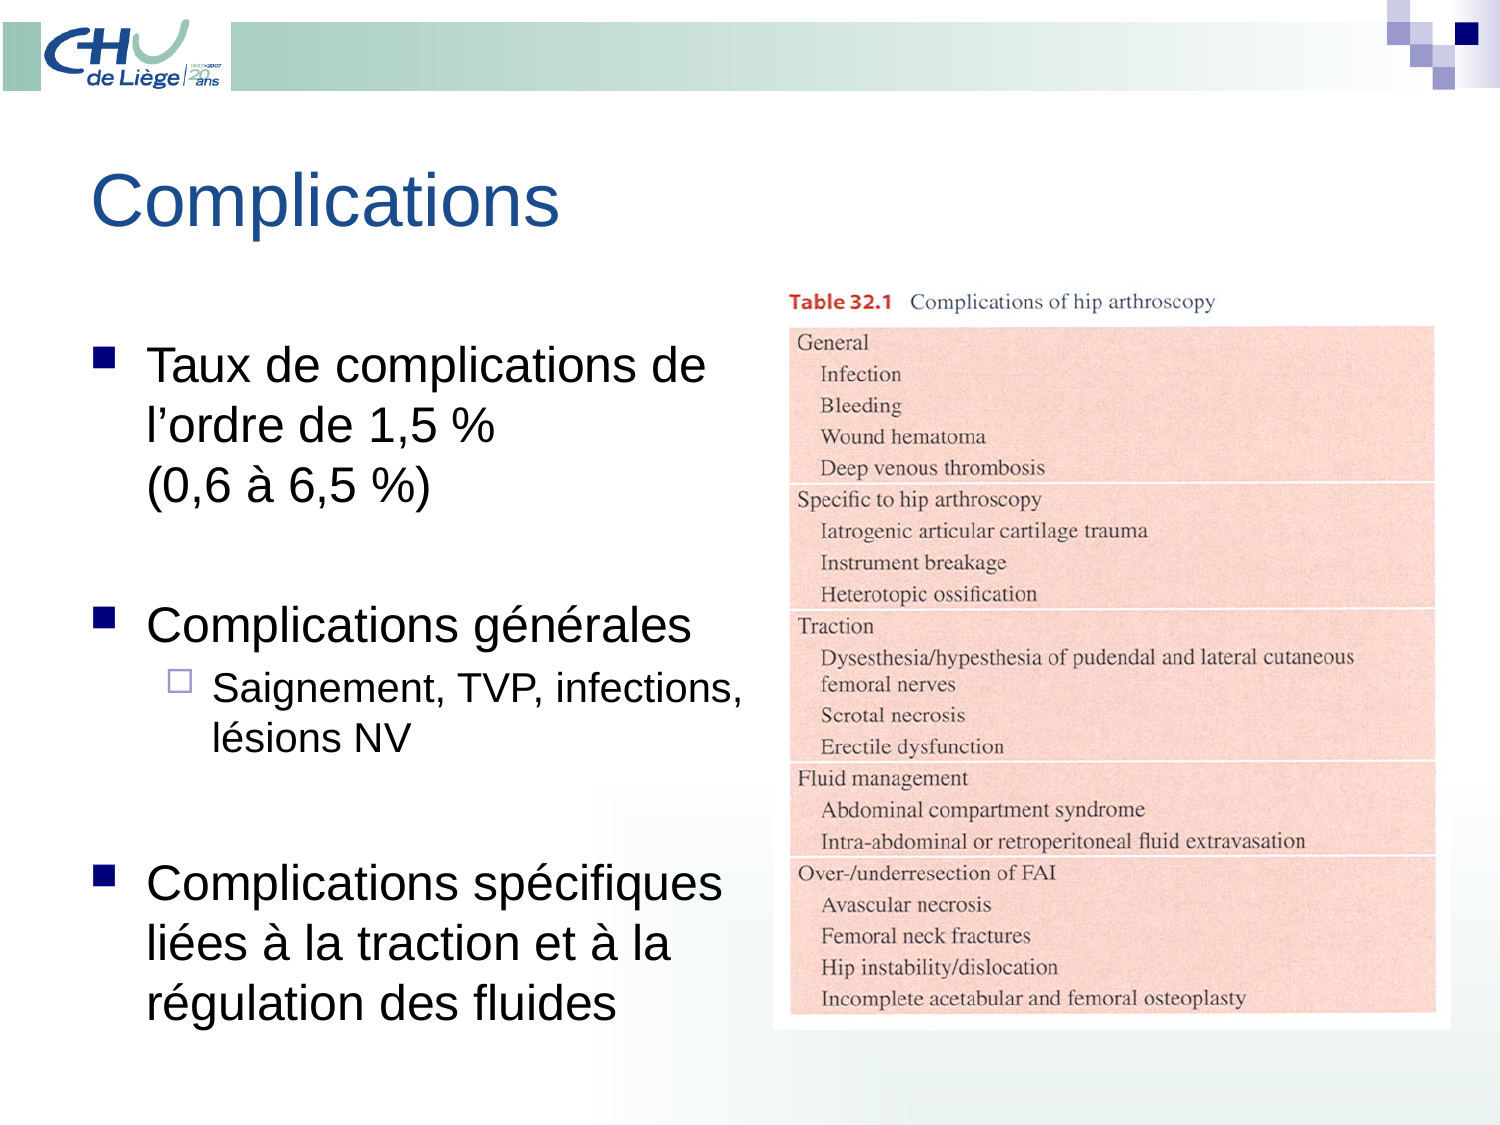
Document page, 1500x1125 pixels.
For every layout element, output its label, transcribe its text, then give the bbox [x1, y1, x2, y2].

list Taux de complications de l’ordre de 1,5 % (0,6 à 6,5 %) Complications générales Saignement, TVP, infections, lésions NV Complications spécifiques liées à la traction et à la régulation des fluides [74, 324, 774, 1054]
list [773, 278, 1452, 1030]
title Complications [74, 113, 1426, 280]
picture [41, 14, 231, 101]
